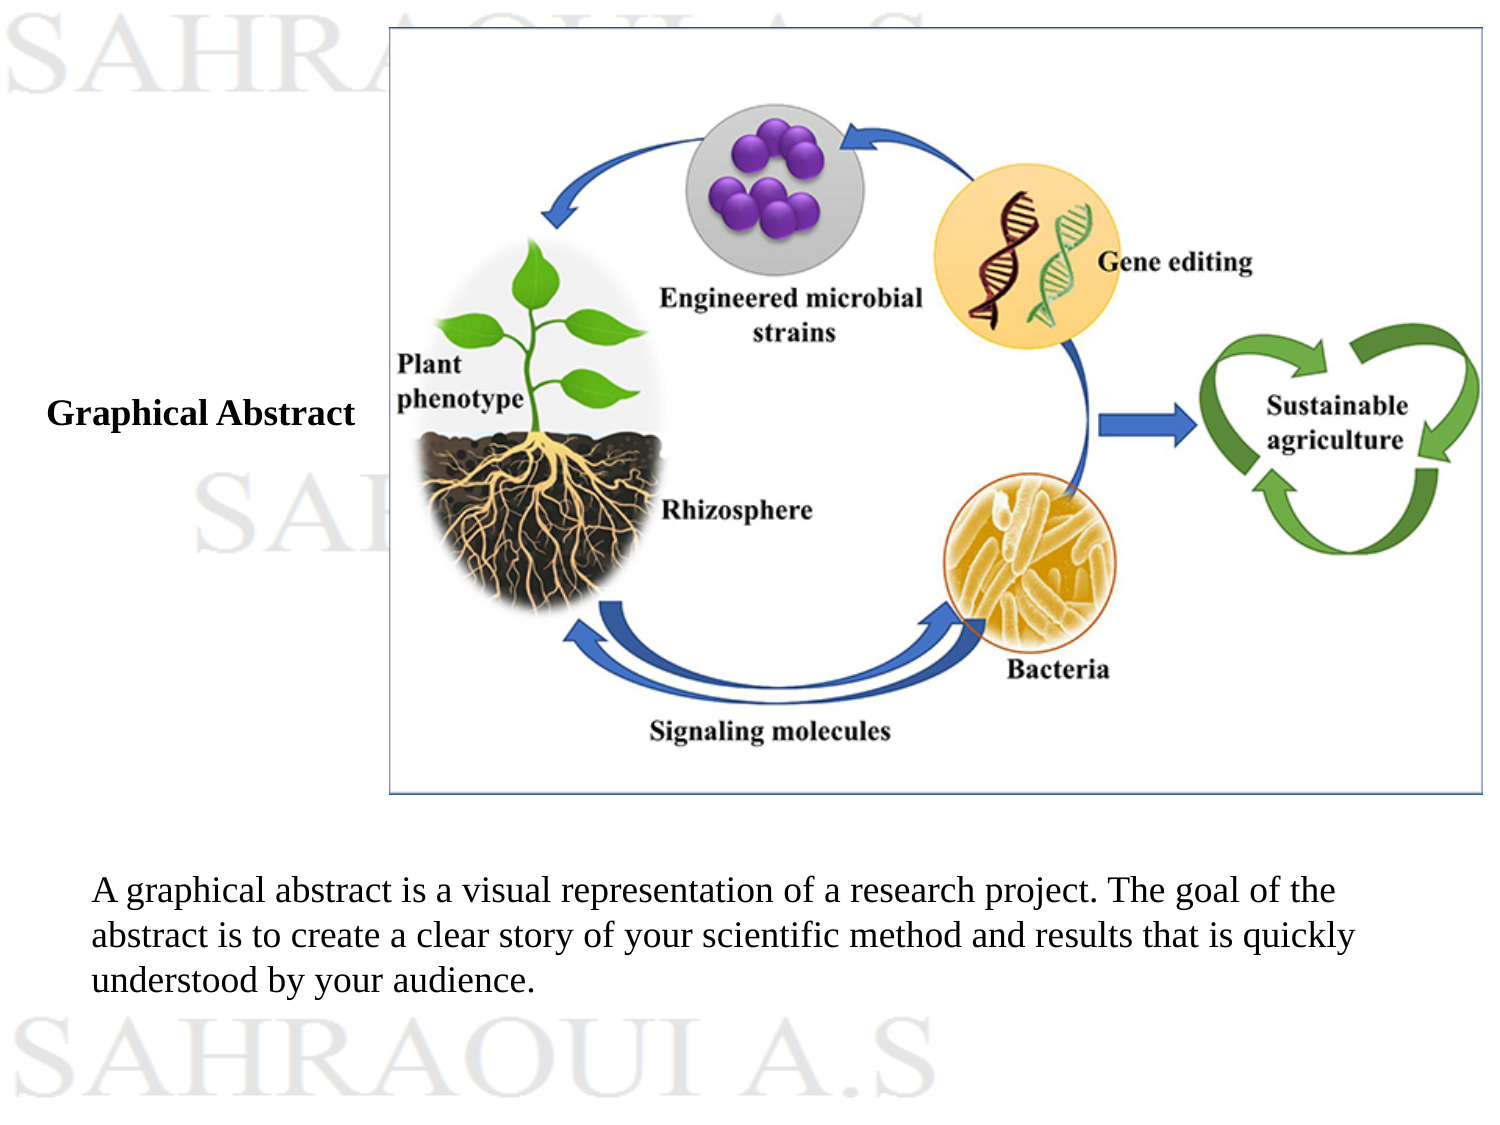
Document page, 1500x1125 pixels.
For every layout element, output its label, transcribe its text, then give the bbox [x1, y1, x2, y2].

text_box A graphical abstract is a visual representation of a research project. The goal of the abstract is to create a clear story of your scientific method and results that is quickly understood by your audience. [76, 857, 1436, 1008]
picture [389, 27, 1484, 795]
text_box Graphical Abstract [31, 380, 371, 441]
